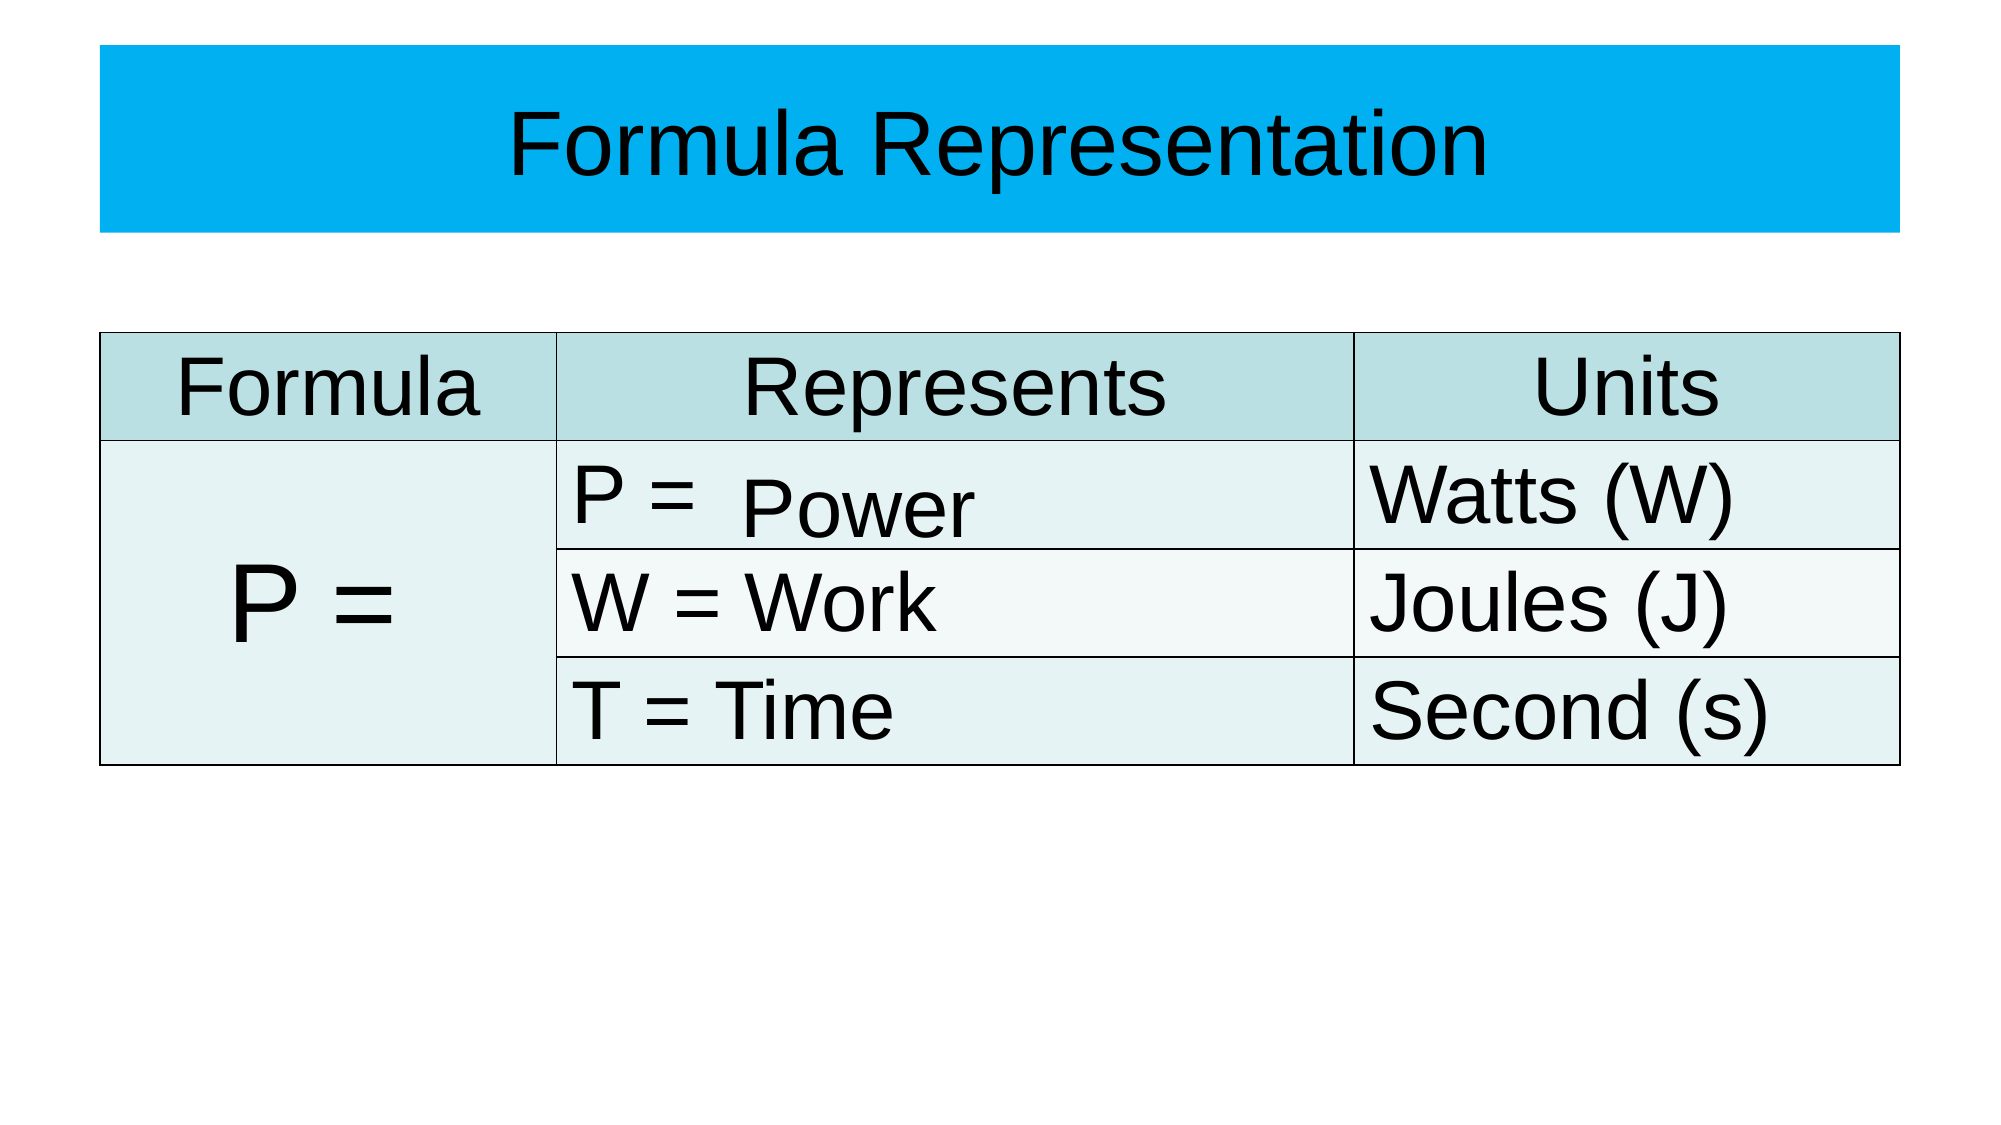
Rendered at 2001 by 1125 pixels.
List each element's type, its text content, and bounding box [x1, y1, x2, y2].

text_box Power [726, 446, 1324, 562]
title Formula Representation [99, 45, 1900, 233]
